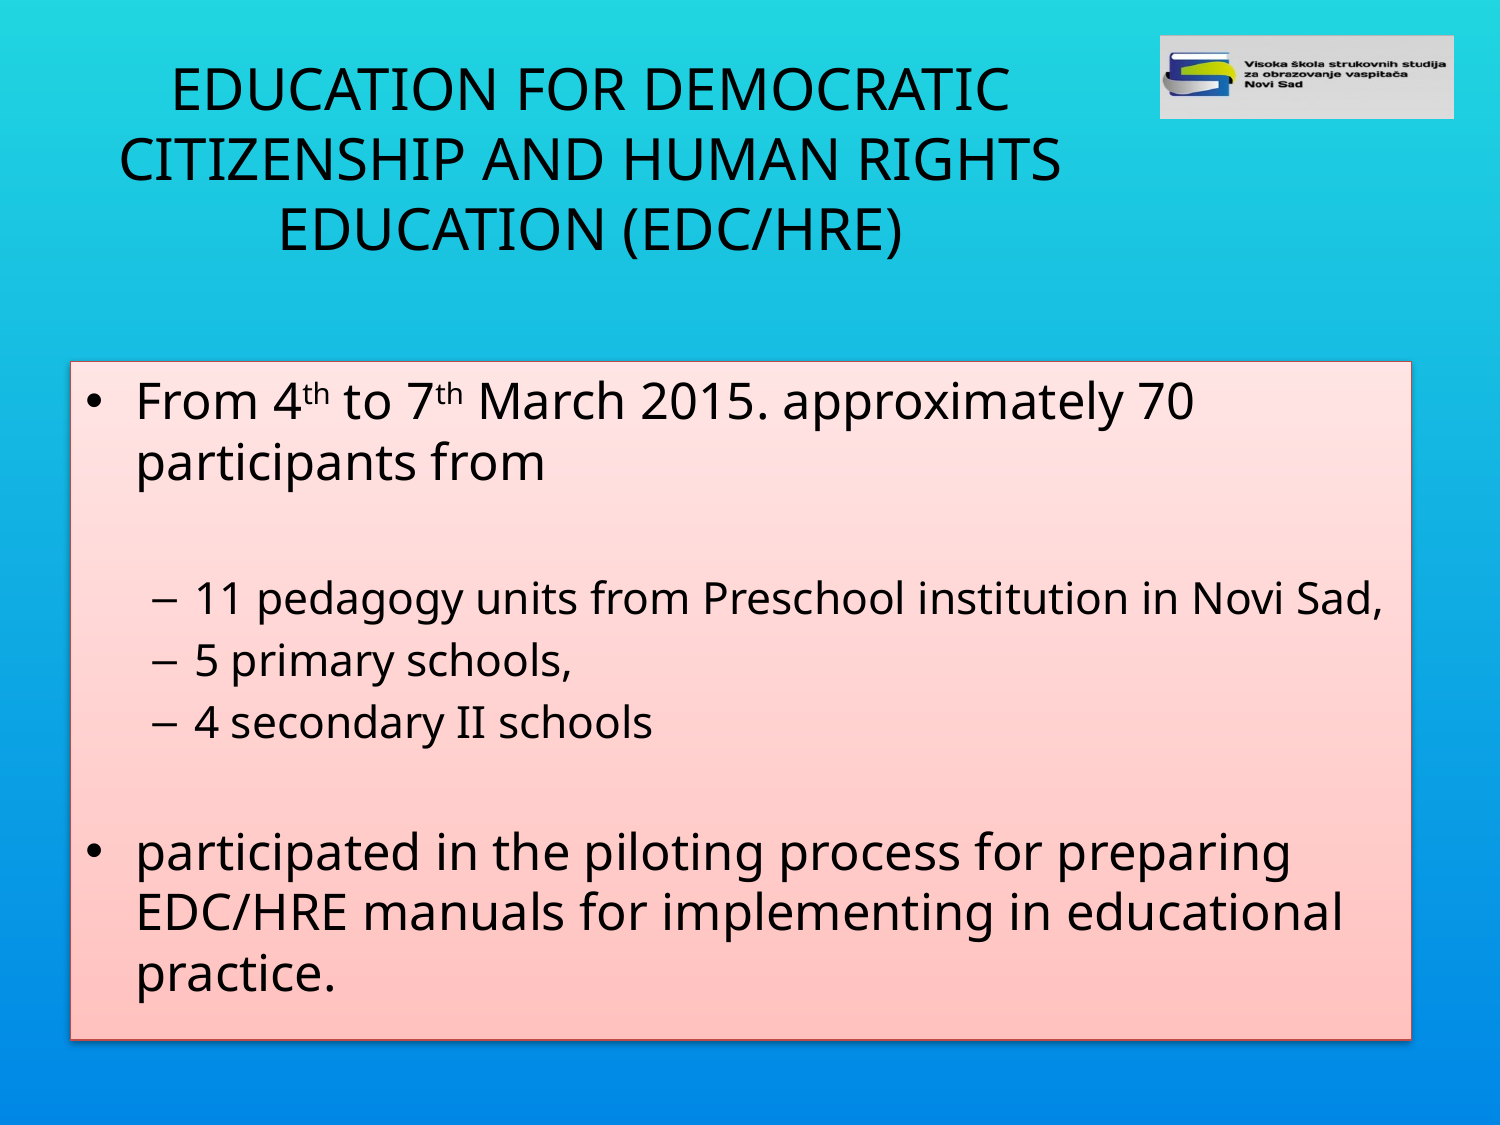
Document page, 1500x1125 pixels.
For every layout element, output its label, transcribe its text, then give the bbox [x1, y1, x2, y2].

list From 4th to 7th March 2015. approximately 70 participants from 11 pedagogy units from Preschool institution in Novi Sad, 5 primary schools, 4 secondary II schools participated in the piloting process for preparing EDC/HRE manuals for implementing in educational practice. [70, 361, 1412, 1041]
picture [1159, 34, 1454, 119]
title EDUCATION FOR DEMOCRATIC CITIZENSHIP AND HUMAN RIGHTS EDUCATION (EDC/HRE) [41, 35, 1140, 279]
